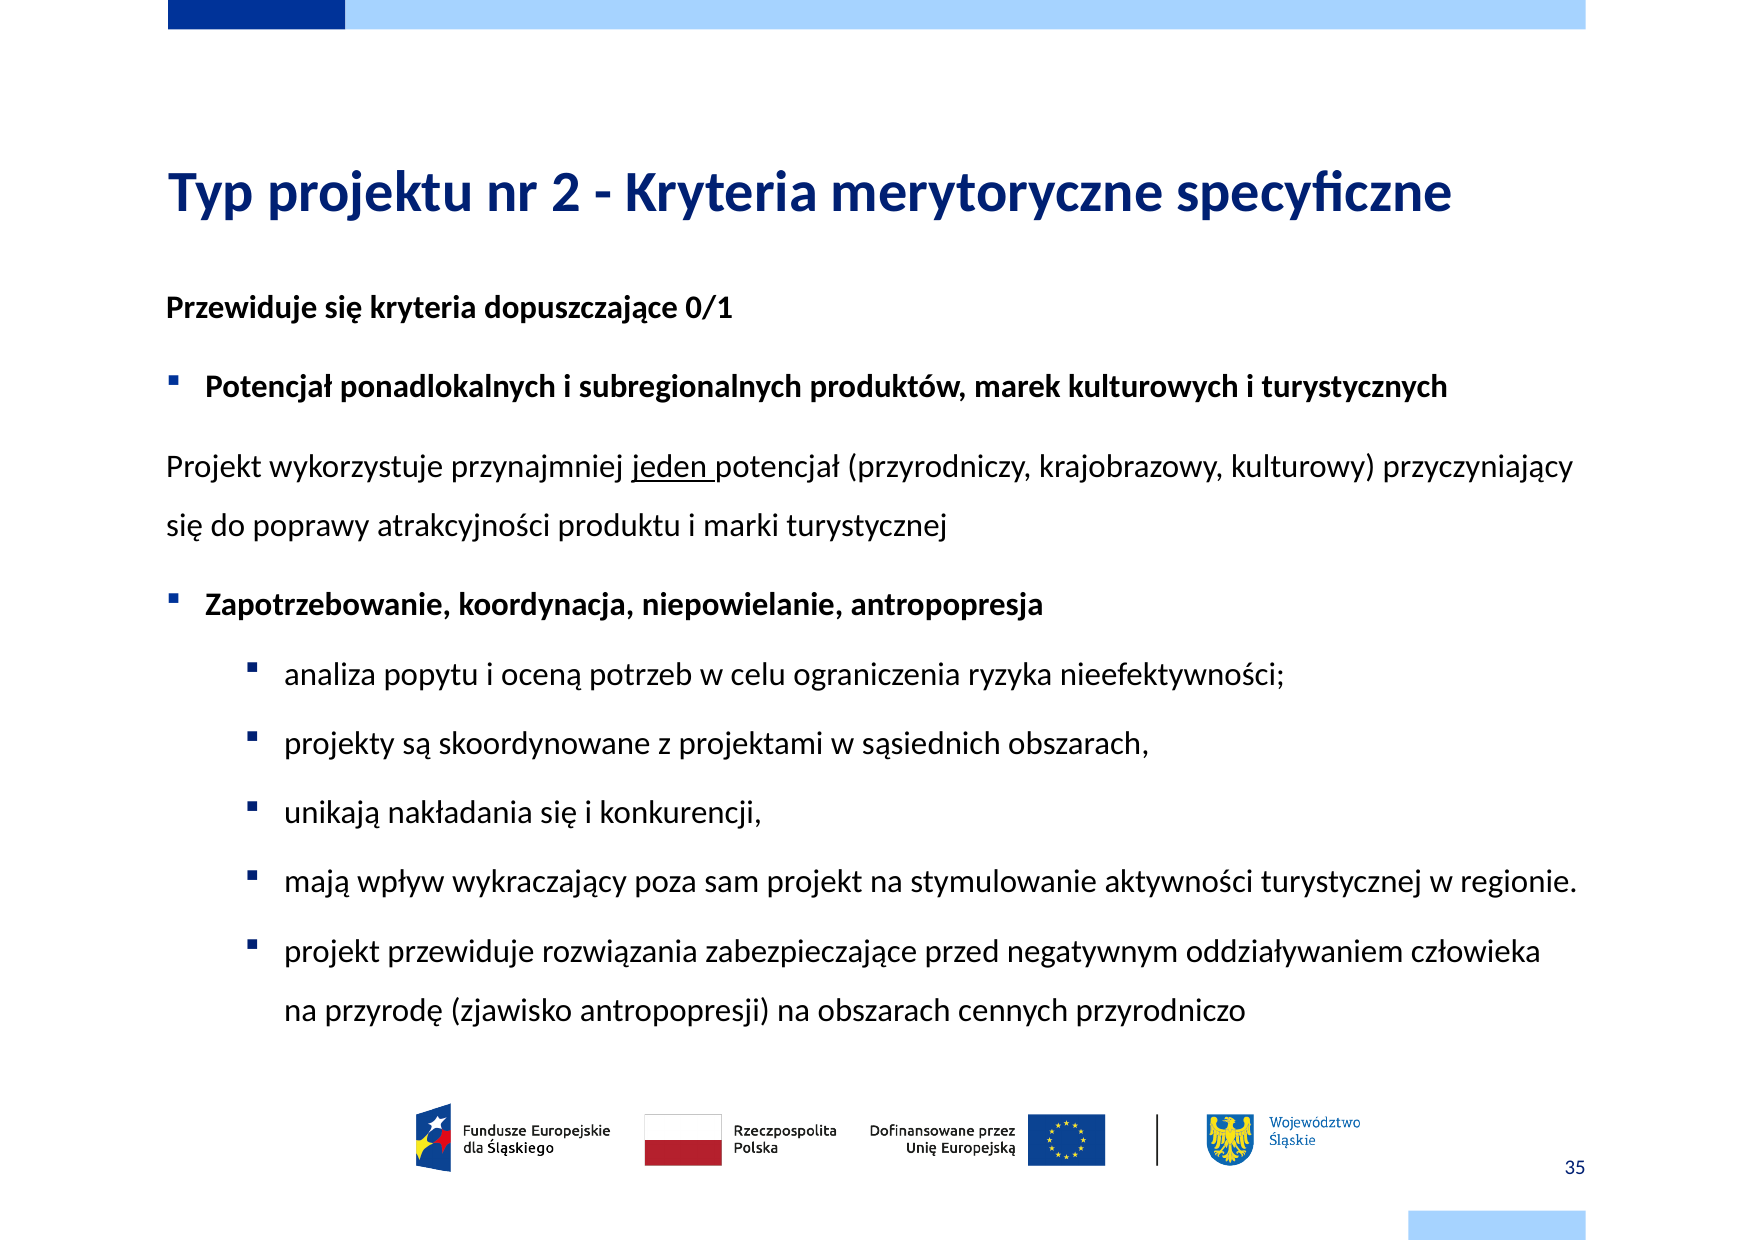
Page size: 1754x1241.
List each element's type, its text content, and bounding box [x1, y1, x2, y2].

list Przewiduje się kryteria dopuszczające 0/1 Potencjał ponadlokalnych i subregionalnych produktów, marek kulturowych i turystycznych Projekt wykorzystuje przynajmniej jeden potencjał (przyrodniczy, krajobrazowy, kulturowy) przyczyniający się do poprawy atrakcyjności produktu i marki turystycznej Zapotrzebowanie, koordynacja, niepowielanie, antropopresja analiza popytu i oceną potrzeb w celu ograniczenia ryzyka nieefektywności; projekty są skoordynowane z projektami w sąsiednich obszarach, unikają nakładania się i konkurencji, mają wpływ wykraczający poza sam projekt na stymulowanie aktywności turystycznej w regionie. projekt przewiduje rozwiązania zabezpieczające przed negatywnym oddziaływaniem człowieka na przyrodę (zjawisko antropopresji) na obszarach cennych przyrodniczo [166, 265, 1584, 1076]
title Typ projektu nr 2 - Kryteria merytoryczne specyficzne [168, 147, 1586, 231]
slide_number 35 [1408, 1151, 1586, 1182]
picture [416, 1103, 1360, 1172]
